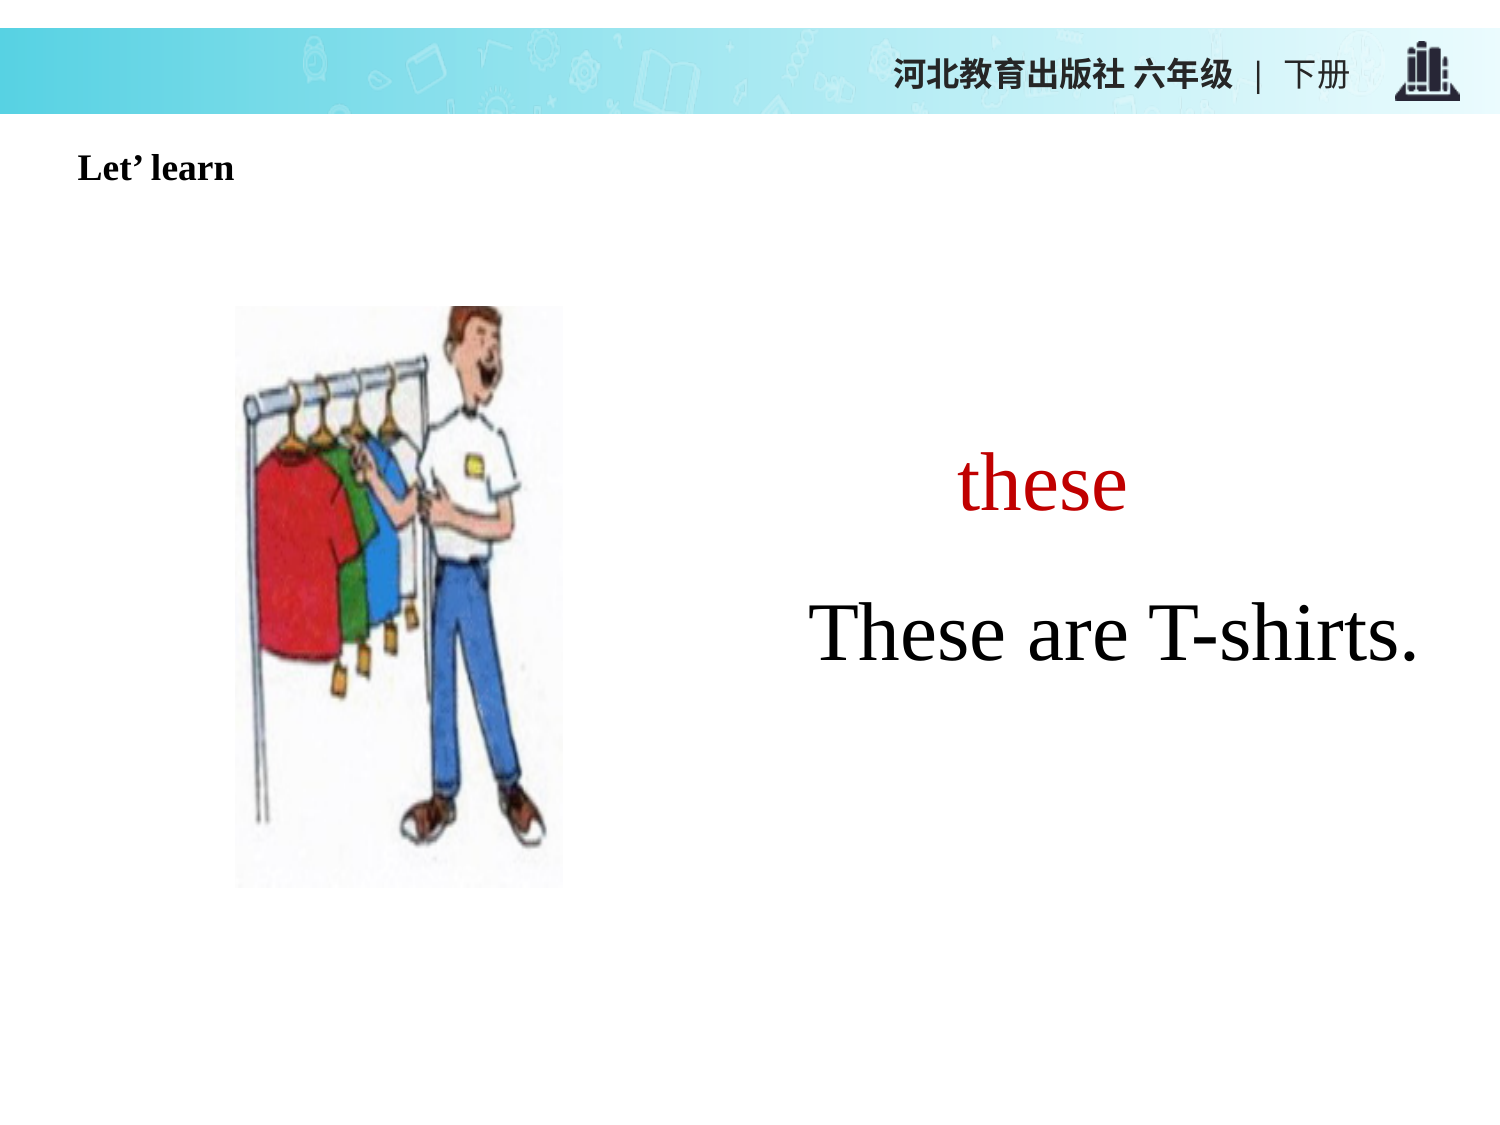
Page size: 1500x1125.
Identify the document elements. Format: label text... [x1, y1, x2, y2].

text_box these [942, 369, 1144, 519]
text_box Let’ learn [0, 143, 256, 234]
picture [1395, 41, 1460, 101]
text_box These are T-shirts. [793, 519, 1500, 835]
picture [235, 306, 563, 888]
picture [303, 29, 1385, 114]
